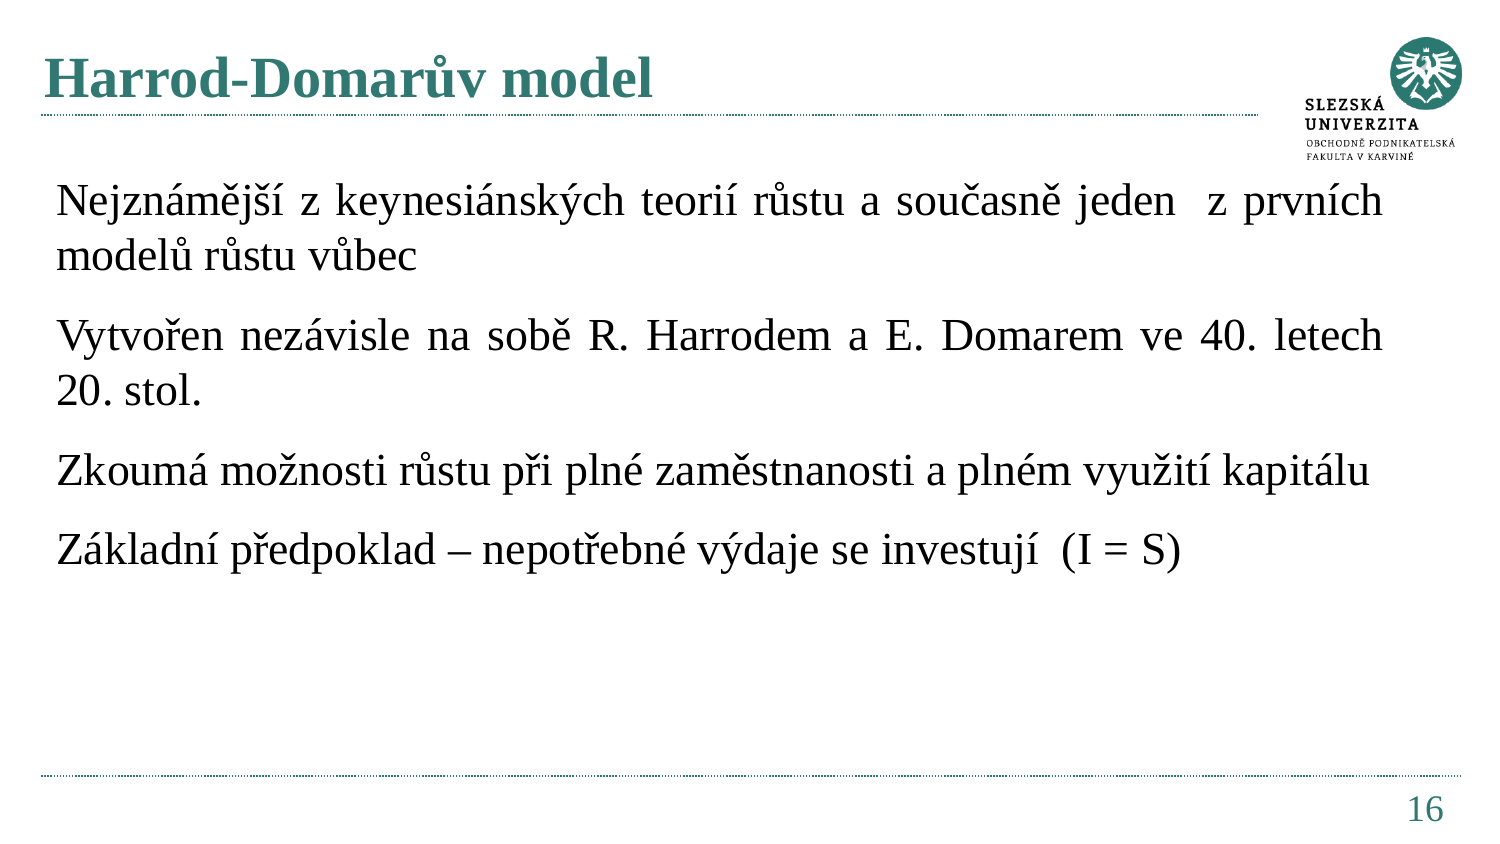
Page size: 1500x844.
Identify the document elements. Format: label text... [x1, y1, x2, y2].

slide_number 16 [1281, 776, 1459, 822]
list Nejznámější z keynesiánských teorií růstu a současně jeden z prvních modelů růstu vůbec Vytvořen nezávisle na sobě R. Harrodem a E. Domarem ve 40. letech 20. stol. Zkoumá možnosti růstu při plné zaměstnanosti a plném využití kapitálu Základní předpoklad – nepotřebné výdaje se investují (I = S) [41, 161, 1400, 765]
title Harrod-Domarův model [29, 32, 1247, 116]
picture [1305, 37, 1462, 160]
